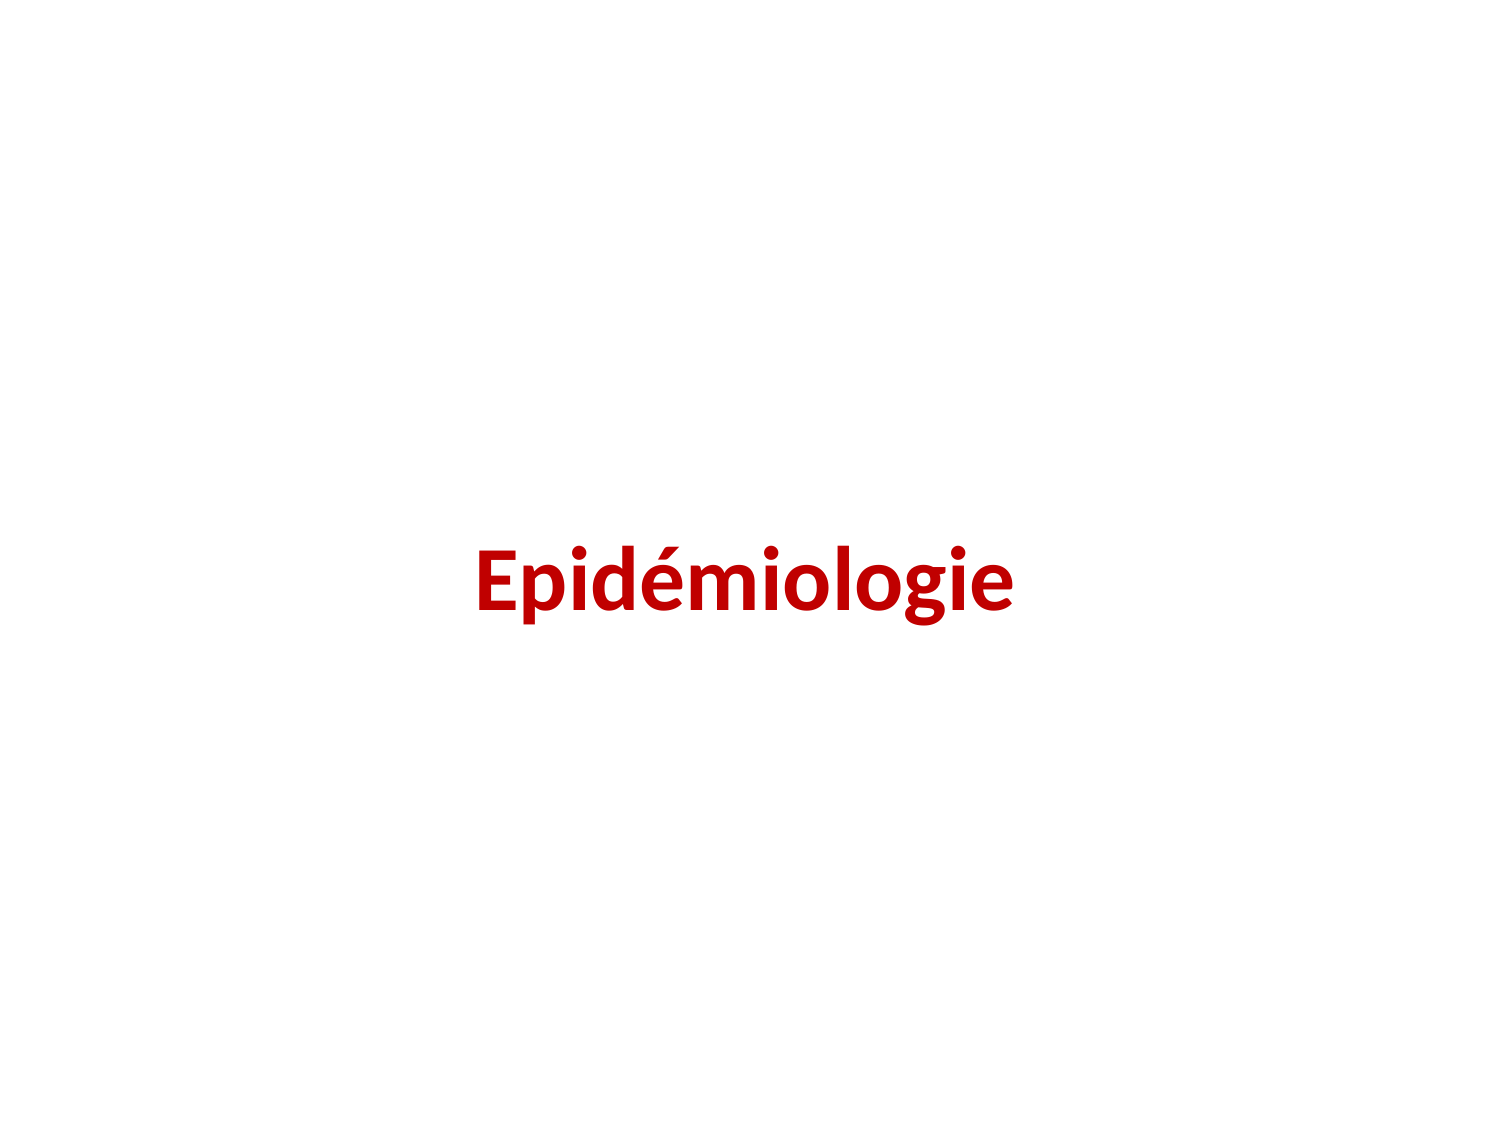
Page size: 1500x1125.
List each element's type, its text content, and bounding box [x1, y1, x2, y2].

title Epidémiologie [70, 480, 1421, 668]
